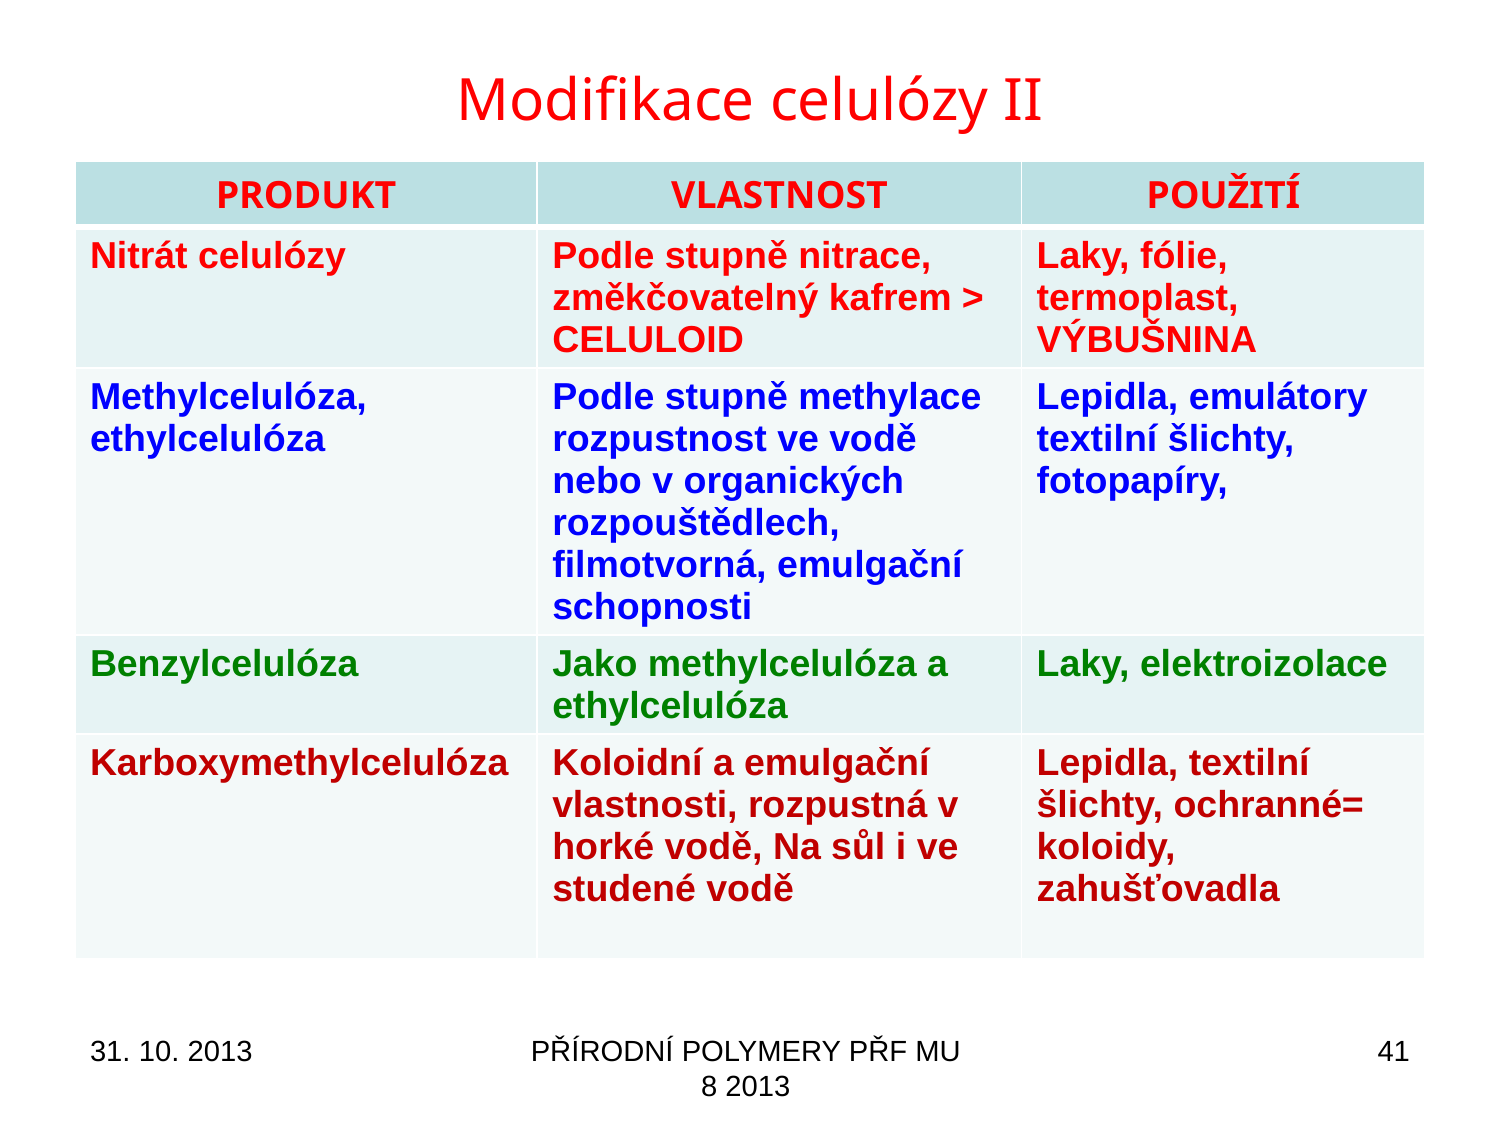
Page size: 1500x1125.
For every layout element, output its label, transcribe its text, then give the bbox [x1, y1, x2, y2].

table_cell Laky, elektroizolace [1022, 636, 1424, 733]
table_cell Methylcelulóza, ethylcelulóza [76, 369, 536, 634]
table_cell Podle stupně nitrace, změkčovatelný kafrem > CELULOID [538, 230, 1021, 367]
table_cell Lepidla, emulátory textilní šlichty, fotopapíry, [1022, 369, 1424, 634]
table_cell Benzylcelulóza [76, 636, 536, 733]
table_header POUŽITÍ [1022, 162, 1424, 224]
title Modifikace celulózy II [74, 44, 1426, 150]
table_cell Jako methylcelulóza a ethylcelulóza [538, 636, 1021, 733]
footer PŘÍRODNÍ POLYMERY PŘF MU 8 2013 [512, 1024, 988, 1103]
table_cell Koloidní a emulgační vlastnosti, rozpustná v horké vodě, Na sůl i ve studené vodě [538, 735, 1021, 958]
slide_number 41 [1074, 1024, 1426, 1103]
table_cell Karboxymethylcelulóza [76, 735, 536, 958]
slide_number 31. 10. 2013 [74, 1024, 426, 1103]
table_cell Podle stupně methylace rozpustnost ve vodě nebo v organických rozpouštědlech, filmotvorná, emulgační schopnosti [538, 369, 1021, 634]
table_cell Lepidla, textilní šlichty, ochranné= koloidy, zahušťovadla [1022, 735, 1424, 958]
table_header VLASTNOST [538, 162, 1021, 224]
table_header PRODUKT [76, 162, 536, 224]
table_cell Nitrát celulózy [76, 230, 536, 367]
table_cell Laky, fólie, termoplast, VÝBUŠNINA [1022, 230, 1424, 367]
